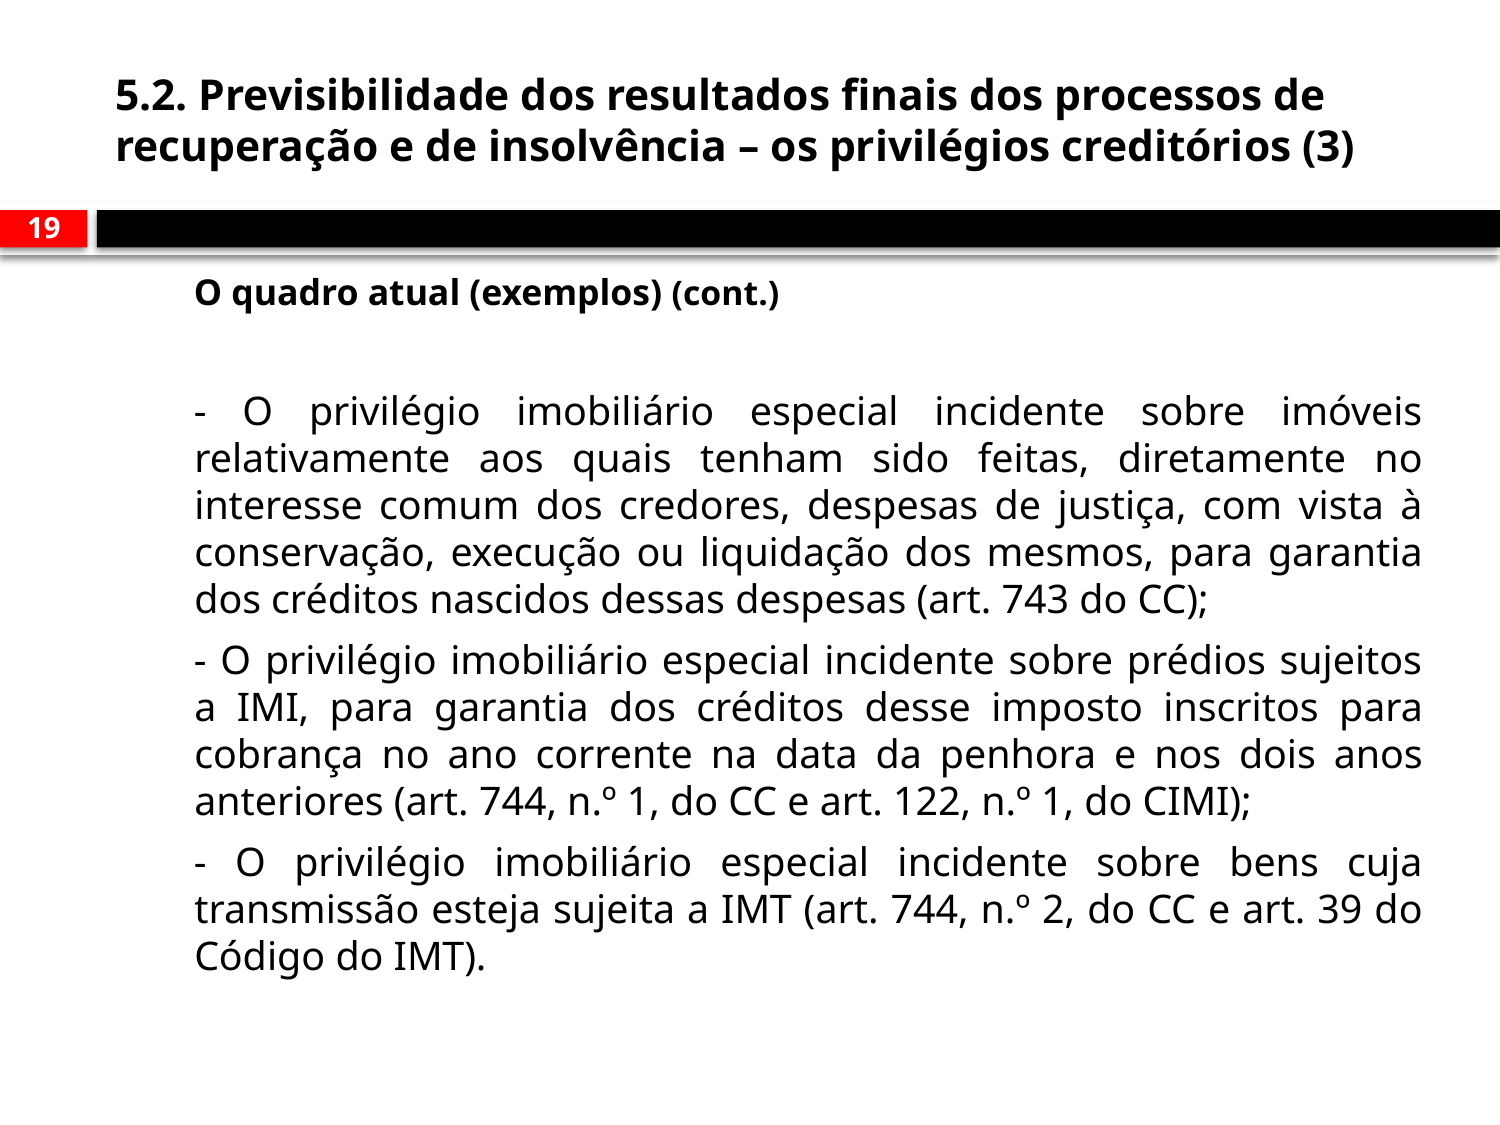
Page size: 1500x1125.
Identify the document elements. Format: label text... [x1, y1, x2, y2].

slide_number 19 [0, 208, 88, 249]
title 5.2. Previsibilidade dos resultados finais dos processos de recuperação e de insolvência – os privilégios creditórios (3) [100, 37, 1438, 200]
list O quadro atual (exemplos) (cont.) - O privilégio imobiliário especial incidente sobre imóveis relativamente aos quais tenham sido feitas, diretamente no interesse comum dos credores, despesas de justiça, com vista à conservação, execução ou liquidação dos mesmos, para garantia dos créditos nascidos dessas despesas (art. 743 do CC); - O privilégio imobiliário especial incidente sobre prédios sujeitos a IMI, para garantia dos créditos desse imposto inscritos para cobrança no ano corrente na data da penhora e nos dois anos anteriores (art. 744, n.º 1, do CC e art. 122, n.º 1, do CIMI); - O privilégio imobiliário especial incidente sobre bens cuja transmissão esteja sujeita a IMT (art. 744, n.º 2, do CC e art. 39 do Código do IMT). [100, 262, 1438, 1000]
